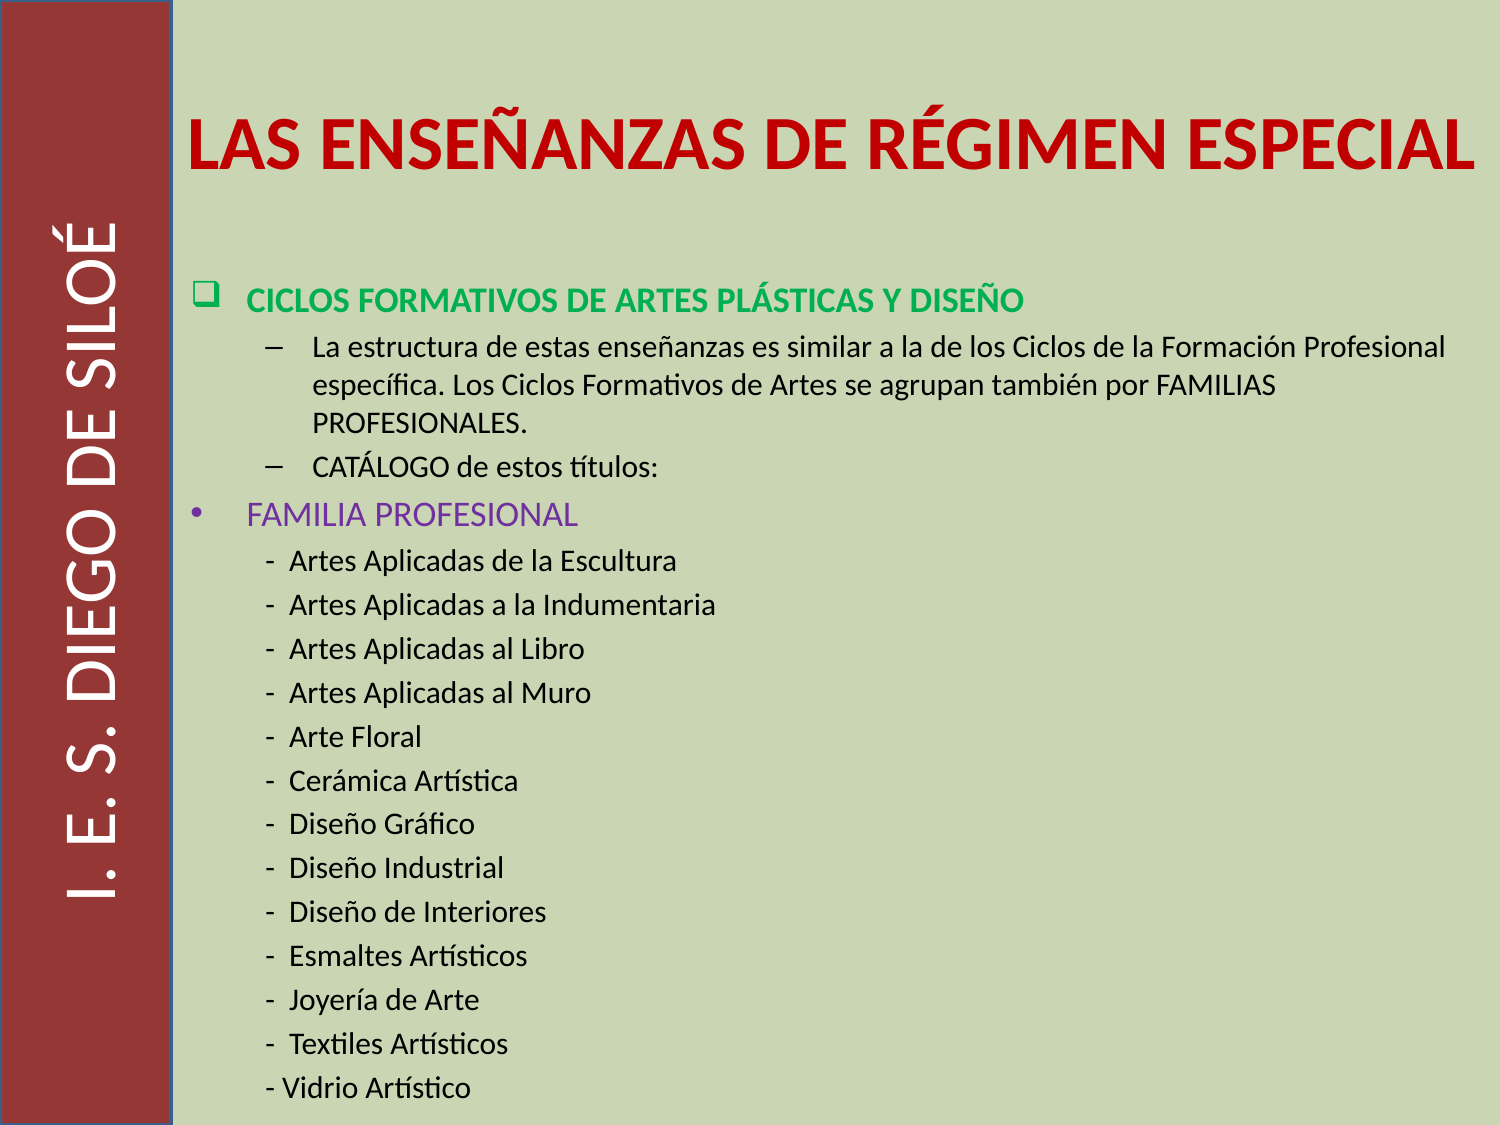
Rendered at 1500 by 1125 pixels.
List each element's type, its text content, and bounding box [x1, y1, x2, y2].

text_box Las Enseñanzas de Régimen Especial [173, 45, 1500, 233]
text_box I. E. S. DIEGO DE SILOÉ [0, 0, 173, 1125]
text_box CICLOS FORMATIVOS DE ARTES PLÁSTICAS Y DISEÑO La estructura de estas enseñanzas es similar a la de los Ciclos de la Formación Profesional específica. Los Ciclos Formativos de Artes se agrupan también por FAMILIAS PROFESIONALES. CATÁLOGO de estos títulos: FAMILIA PROFESIONAL - Artes Aplicadas de la Escultura - Artes Aplicadas a la Indumentaria - Artes Aplicadas al Libro - Artes Aplicadas al Muro - Arte Floral - Cerámica Artística - Diseño Gráfico - Diseño Industrial - Diseño de Interiores - Esmaltes Artísticos - Joyería de Arte - Textiles Artísticos - Vidrio Artístico [175, 269, 1500, 1125]
